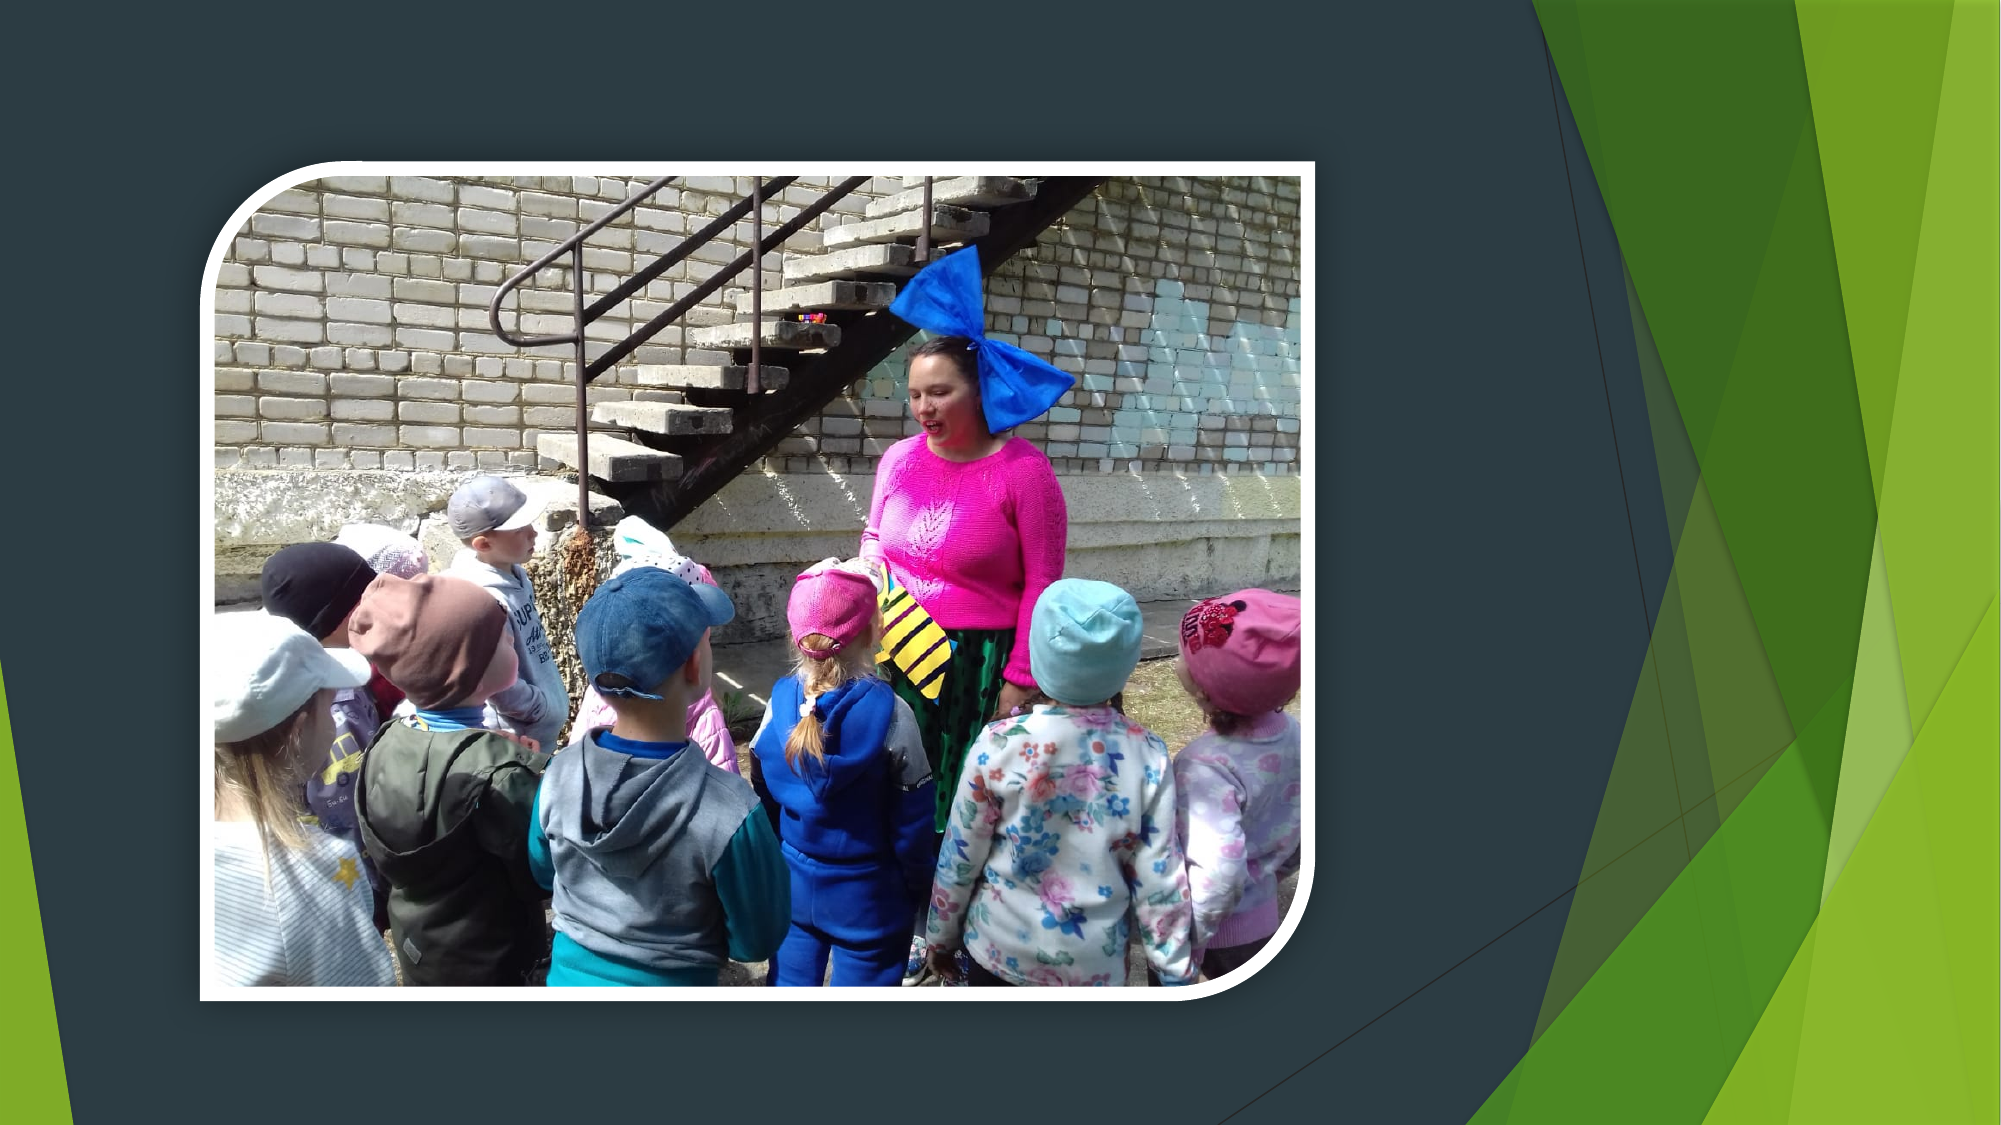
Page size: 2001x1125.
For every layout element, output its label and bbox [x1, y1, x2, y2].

list [206, 168, 1309, 995]
